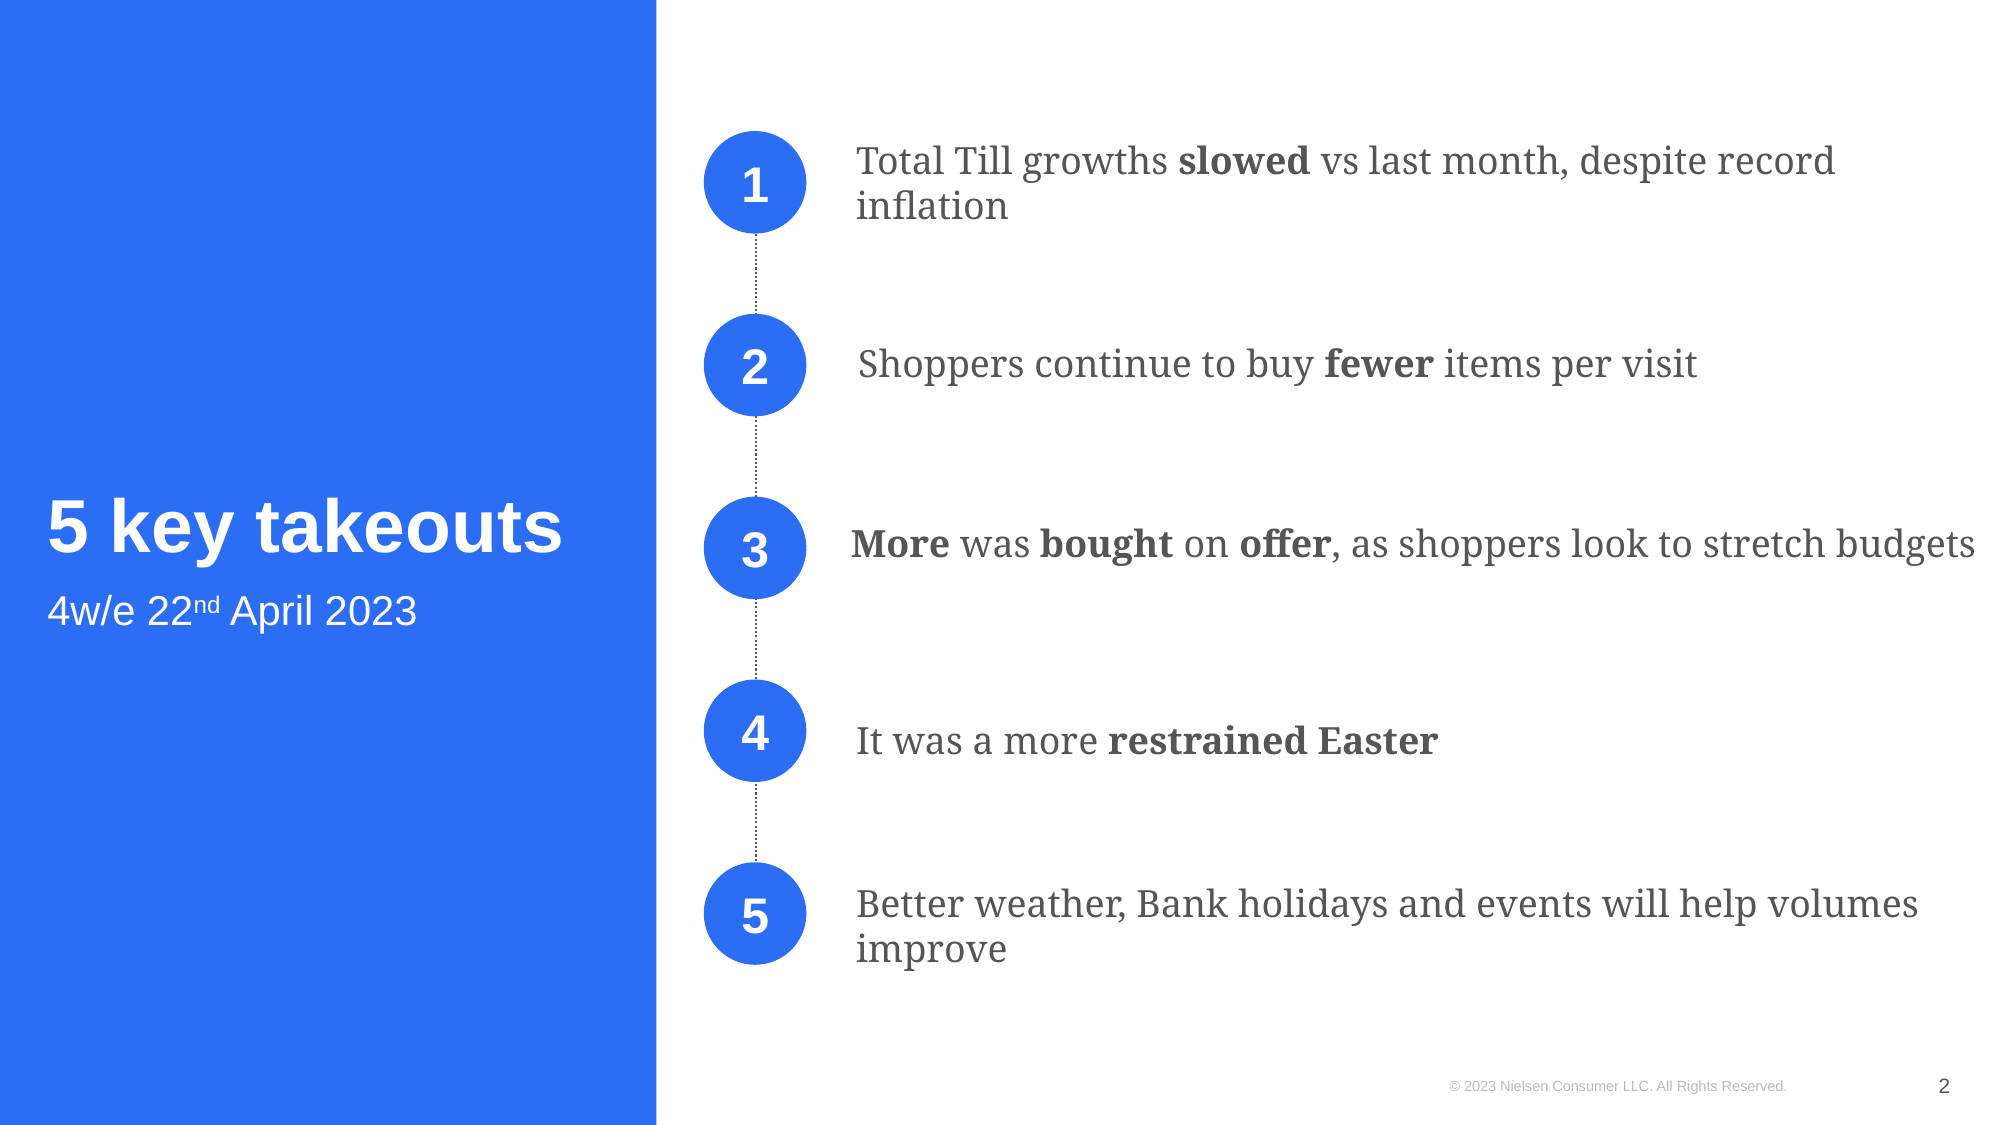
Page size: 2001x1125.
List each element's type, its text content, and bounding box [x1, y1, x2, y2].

text_box 1 [702, 130, 808, 235]
text_box More was bought on offer, as shoppers look to stretch budgets [850, 490, 1978, 594]
text_box Better weather, Bank holidays and events will help volumes improve [856, 873, 1950, 977]
subtitle 4w/e 22nd April 2023 [47, 576, 623, 649]
slide_number 2 [1802, 1055, 1950, 1116]
text_box 2 [702, 312, 755, 418]
text_box 3 [702, 495, 755, 601]
text_box 3 [756, 495, 808, 601]
text_box It was a more restrained Easter [856, 688, 1950, 791]
title 5 key takeouts [47, 182, 623, 575]
text_box 5 [702, 861, 808, 966]
text_box 4 [756, 678, 808, 784]
text_box 4 [702, 678, 755, 784]
text_box Shoppers continue to buy fewer items per visit [858, 311, 1953, 414]
text_box 2 [756, 312, 808, 418]
text_box Total Till growths slowed vs last month, despite record inflation [856, 131, 1950, 234]
